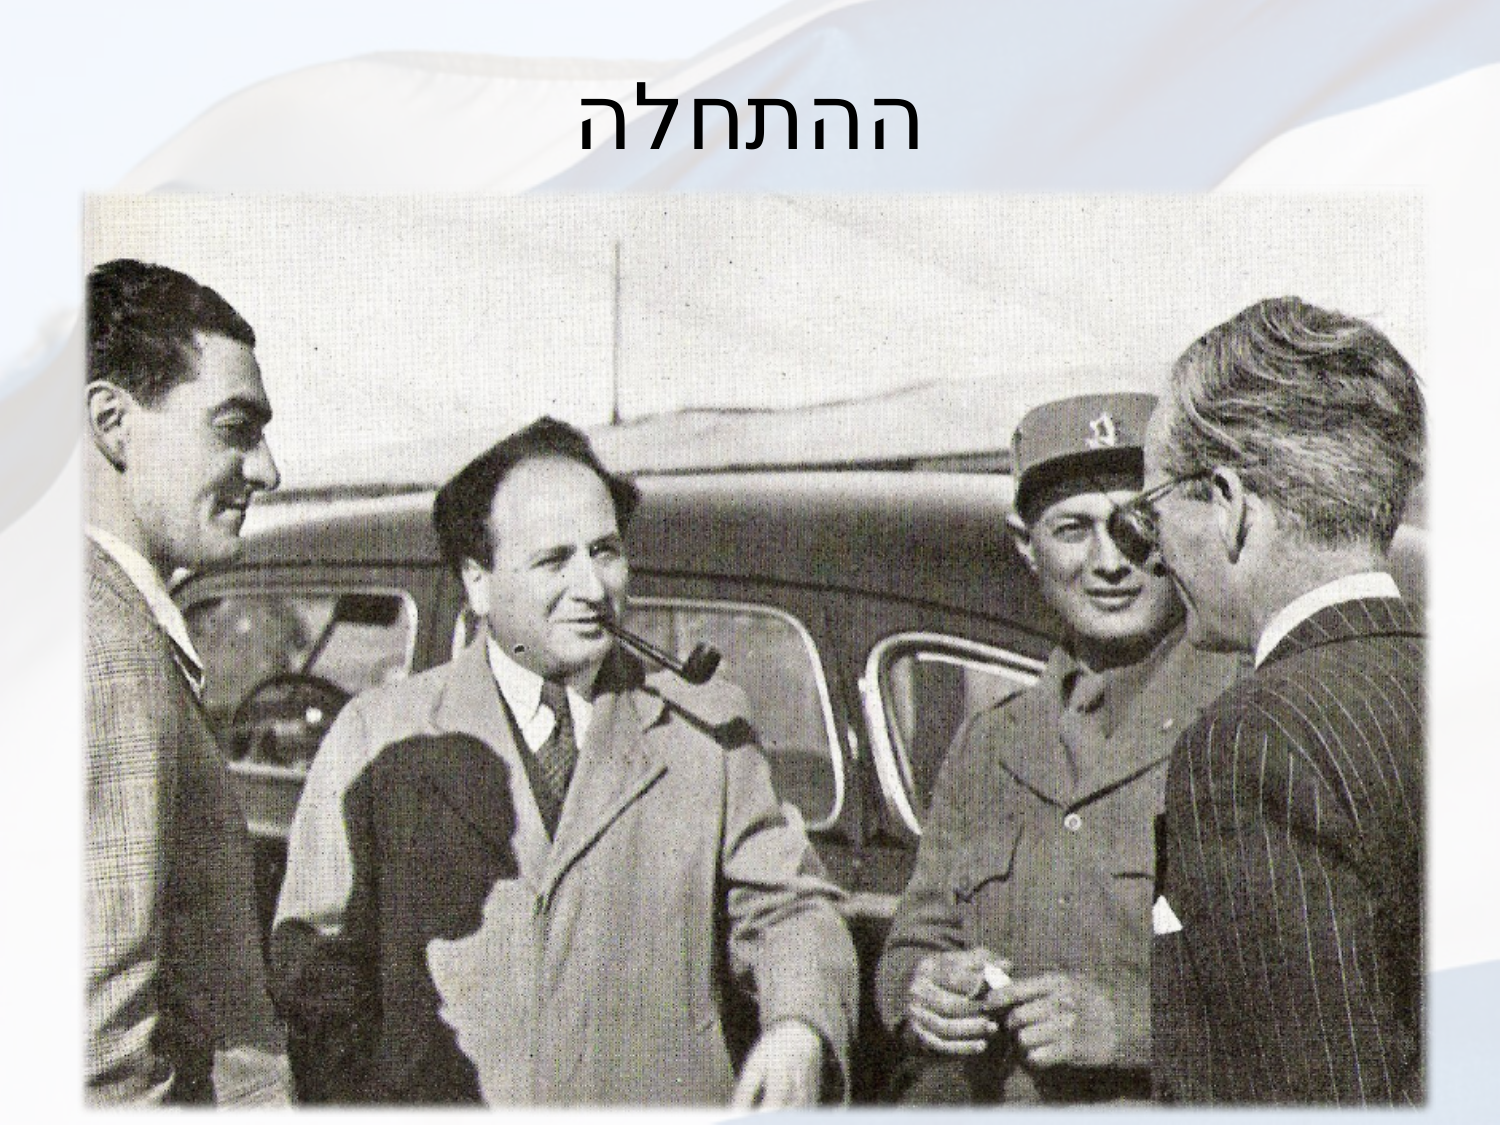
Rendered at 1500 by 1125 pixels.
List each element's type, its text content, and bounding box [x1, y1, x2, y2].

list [77, 184, 1436, 1117]
title ההתחלה [75, 19, 1425, 184]
